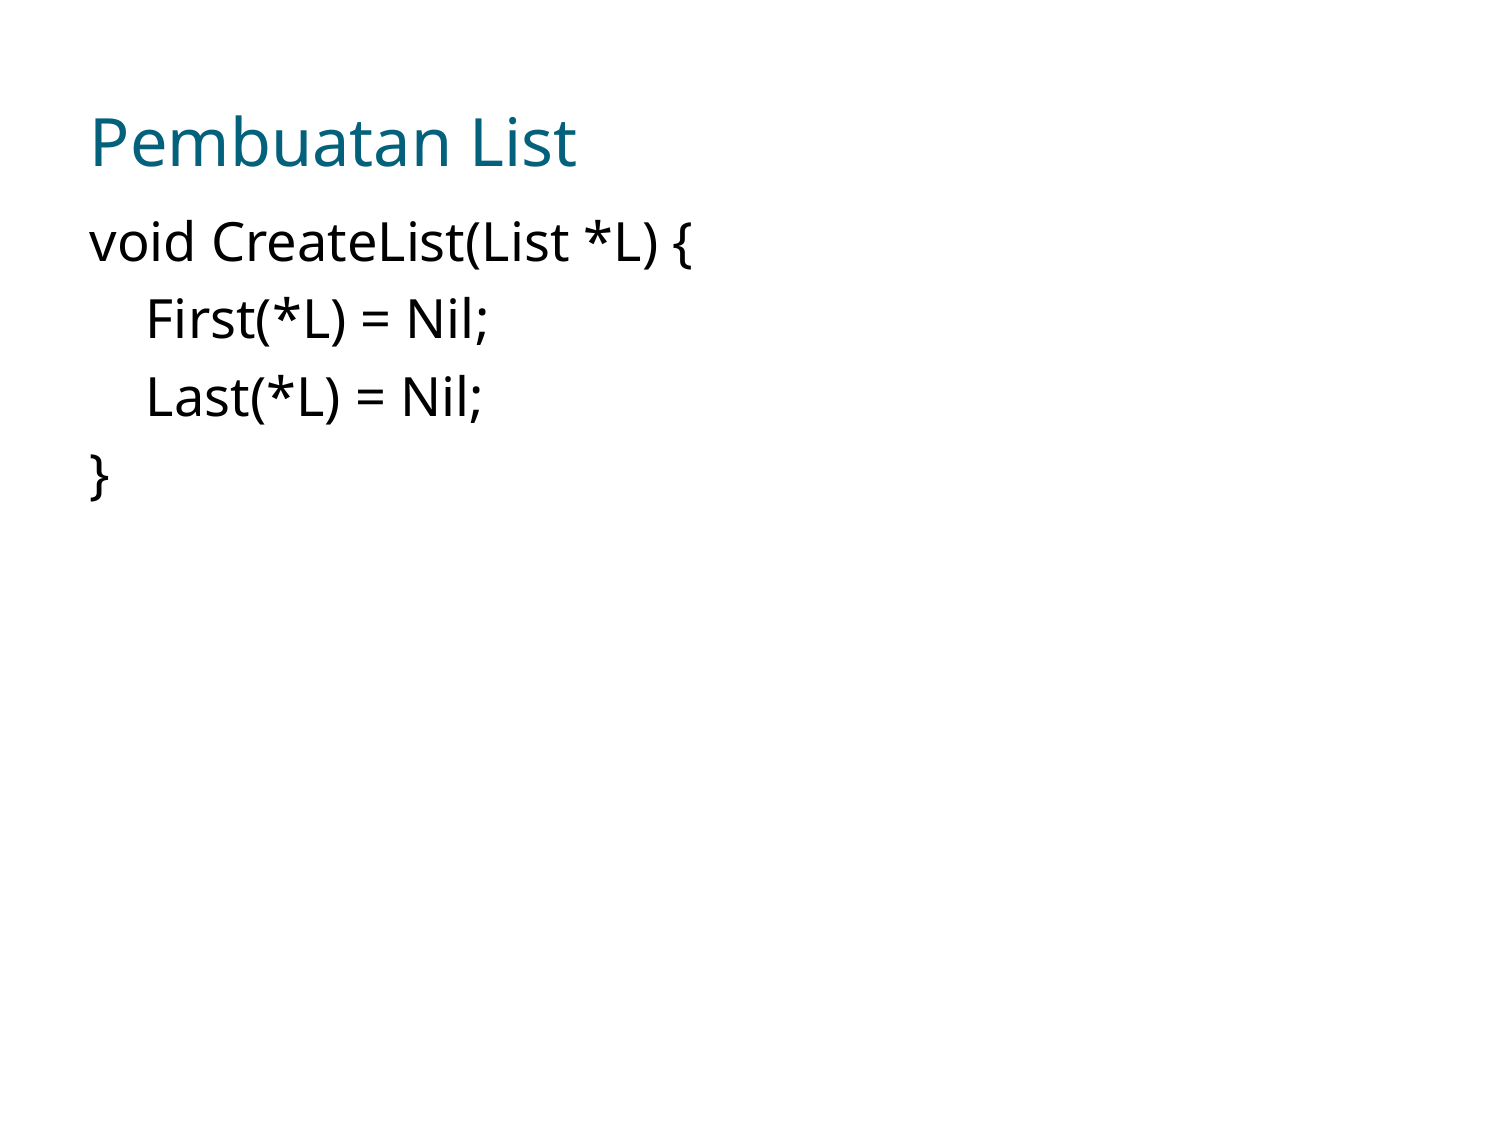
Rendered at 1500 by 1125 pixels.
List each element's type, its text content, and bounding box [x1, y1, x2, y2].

title Pembuatan List [75, 24, 1425, 188]
list void CreateList(List *L) { First(*L) = Nil; Last(*L) = Nil; } [75, 200, 1425, 1010]
